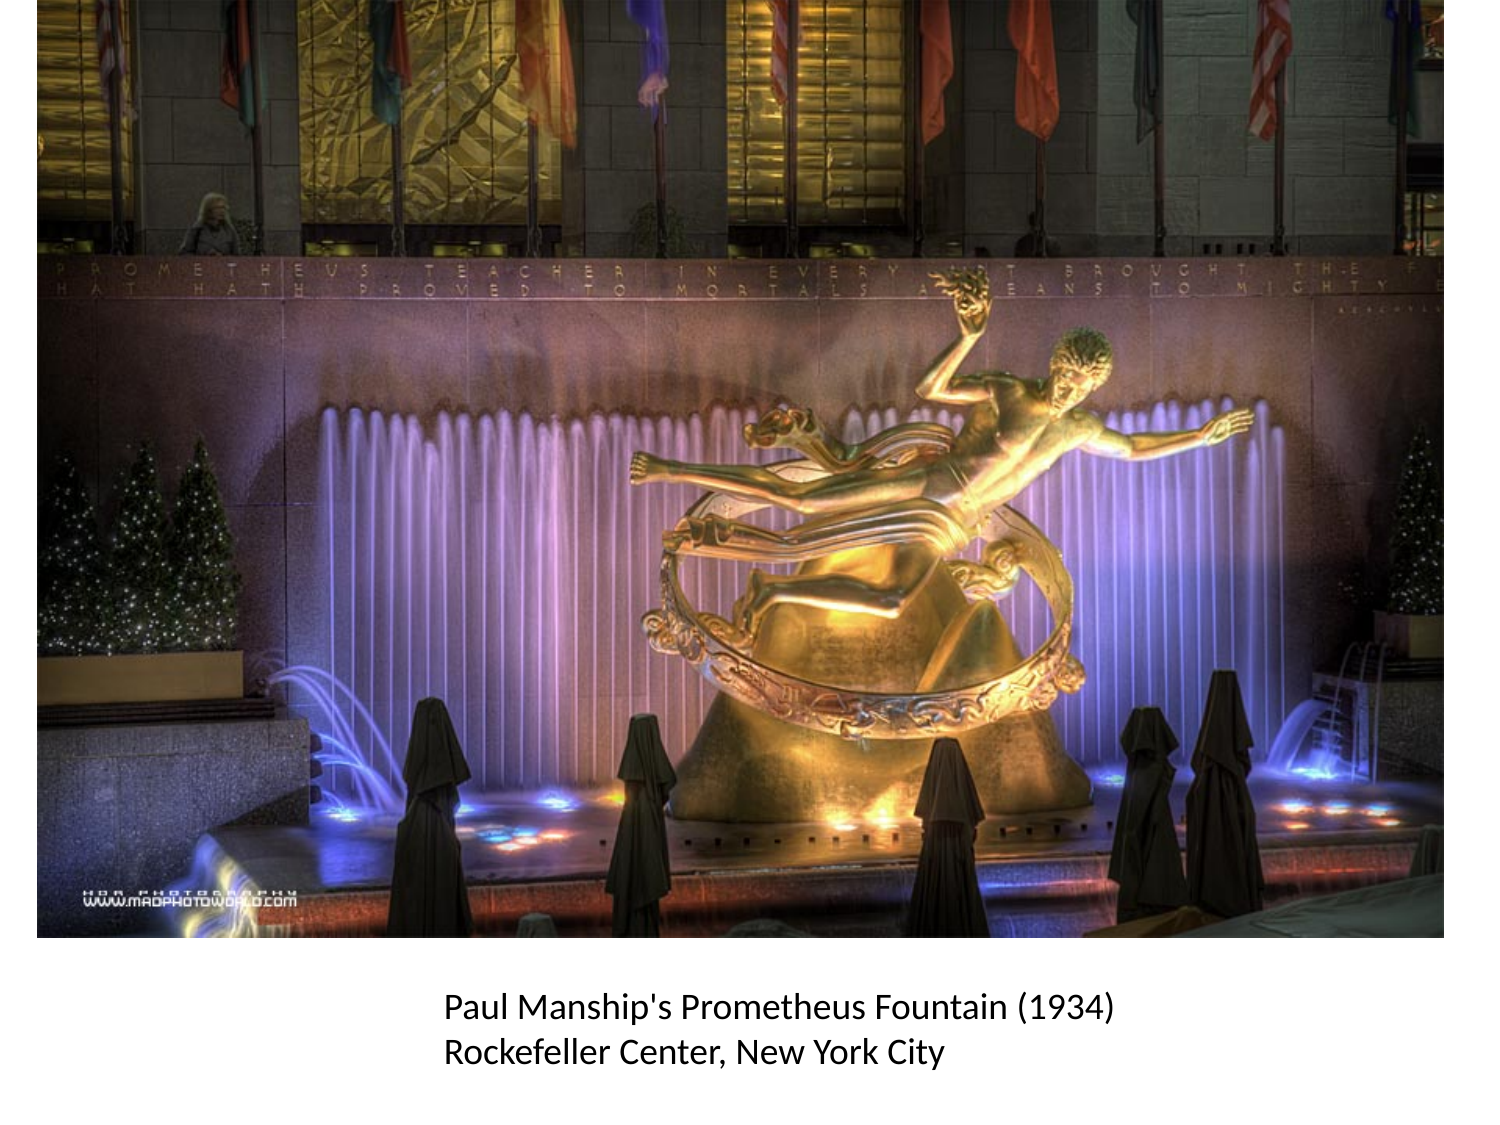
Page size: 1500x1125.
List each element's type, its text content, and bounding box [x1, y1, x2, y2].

picture [37, 0, 1444, 938]
text_box Paul Manship's Prometheus Fountain (1934) Rockefeller Center, New York City [429, 974, 1131, 1080]
